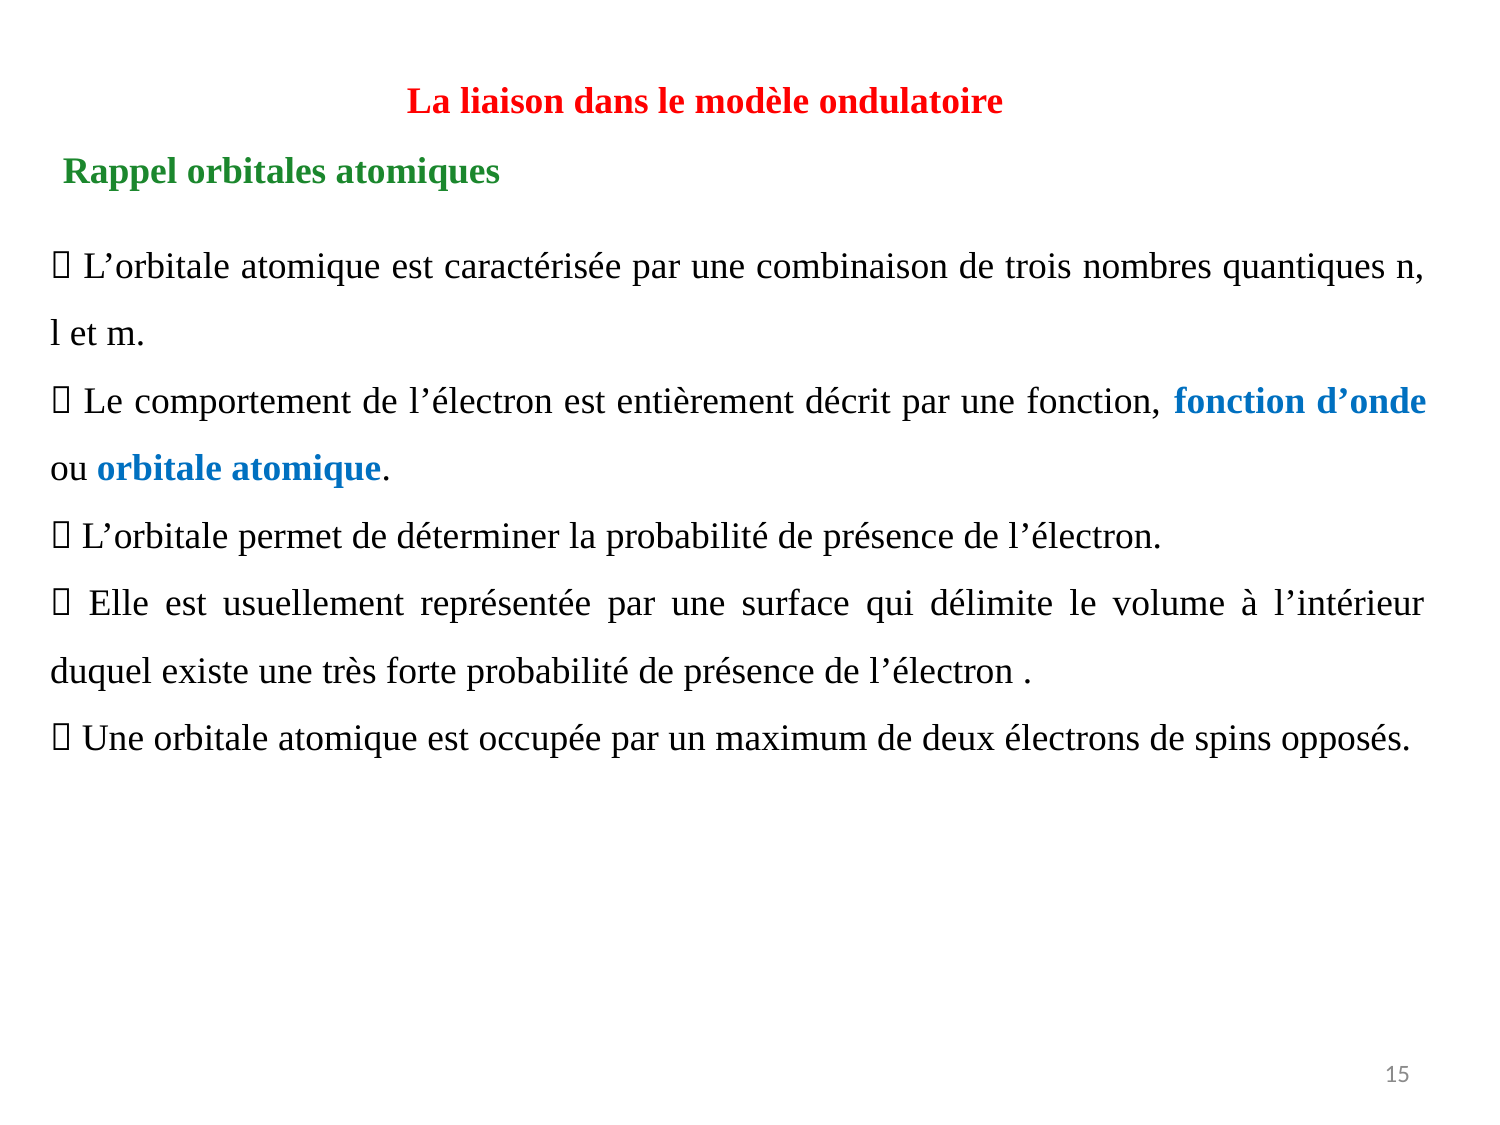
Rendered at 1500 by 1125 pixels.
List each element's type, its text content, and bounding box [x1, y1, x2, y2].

text_box La liaison dans le modèle ondulatoire [392, 68, 1029, 128]
text_box Rappel orbitales atomiques [48, 138, 526, 199]
slide_number 15 [1074, 1042, 1425, 1103]
text_box  L’orbitale atomique est caractérisée par une combinaison de trois nombres quantiques n, l et m.  Le comportement de l’électron est entièrement décrit par une fonction, fonction d’onde ou orbitale atomique.  L’orbitale permet de déterminer la probabilité de présence de l’électron.  Elle est usuellement représentée par une surface qui délimite le volume à l’intérieur duquel existe une très forte probabilité de présence de l’électron .  Une orbitale atomique est occupée par un maximum de deux électrons de spins opposés. [35, 210, 1442, 766]
